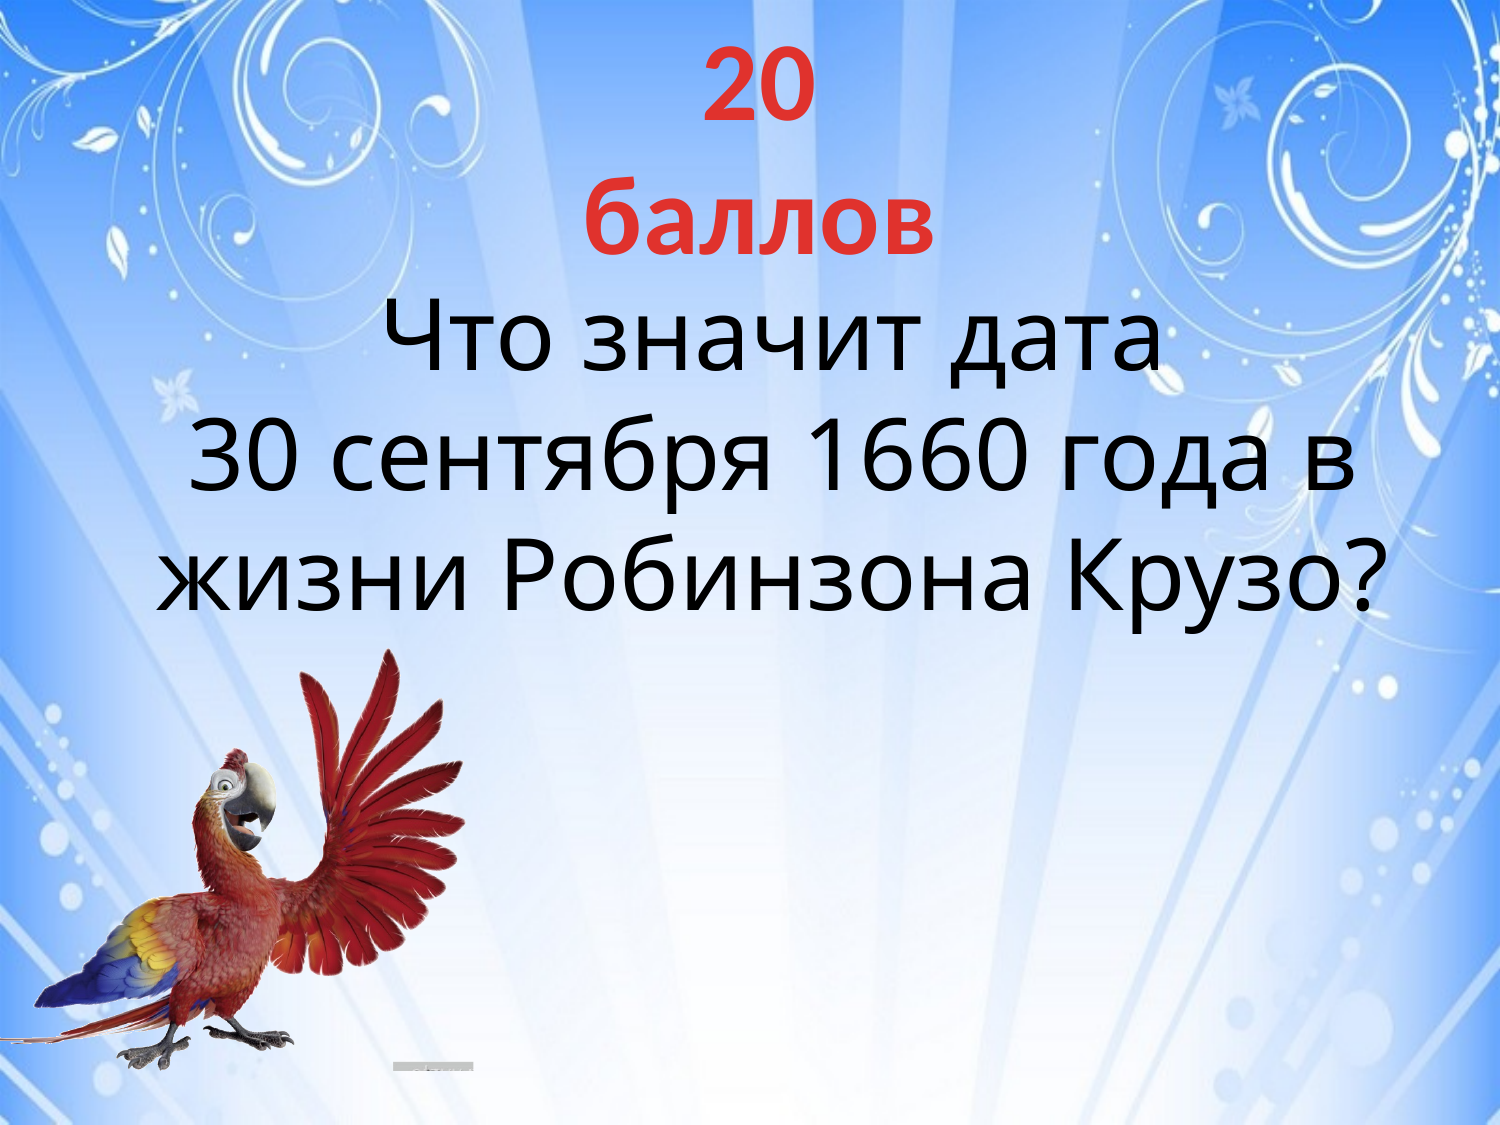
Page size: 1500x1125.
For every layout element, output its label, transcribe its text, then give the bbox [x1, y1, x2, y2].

picture [0, 0, 1500, 1125]
text_box 20 баллов [501, 0, 1018, 263]
text_box Что значит дата 30 сентября 1660 года в жизни Робинзона Крузо? [87, 263, 1459, 638]
